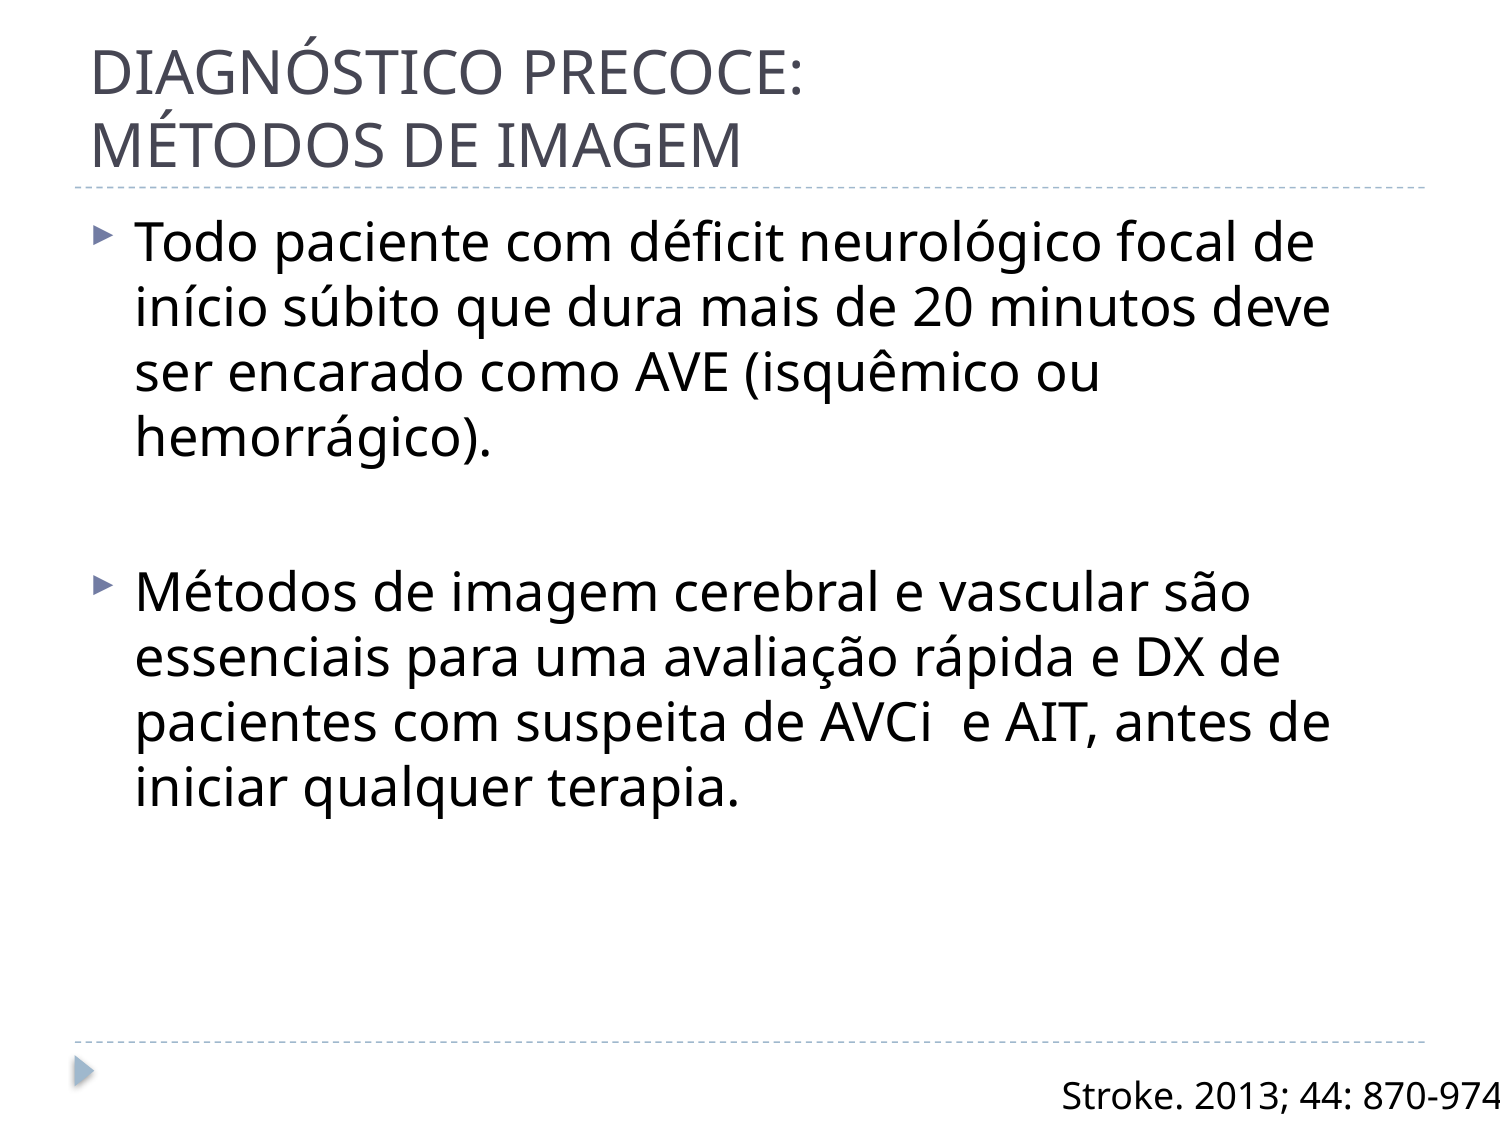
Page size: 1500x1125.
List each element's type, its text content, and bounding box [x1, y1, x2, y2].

list Todo paciente com déficit neurológico focal de início súbito que dura mais de 20 minutos deve ser encarado como AVE (isquêmico ou hemorrágico). Métodos de imagem cerebral e vascular são essenciais para uma avaliação rápida e DX de pacientes com suspeita de AVCi e AIT, antes de iniciar qualquer terapia. [75, 200, 1425, 1010]
title DIAGNÓSTICO PRECOCE: MÉTODOS DE IMAGEM [75, 24, 1425, 188]
text_box Stroke. 2013; 44: 870-974 [1046, 1064, 1500, 1125]
